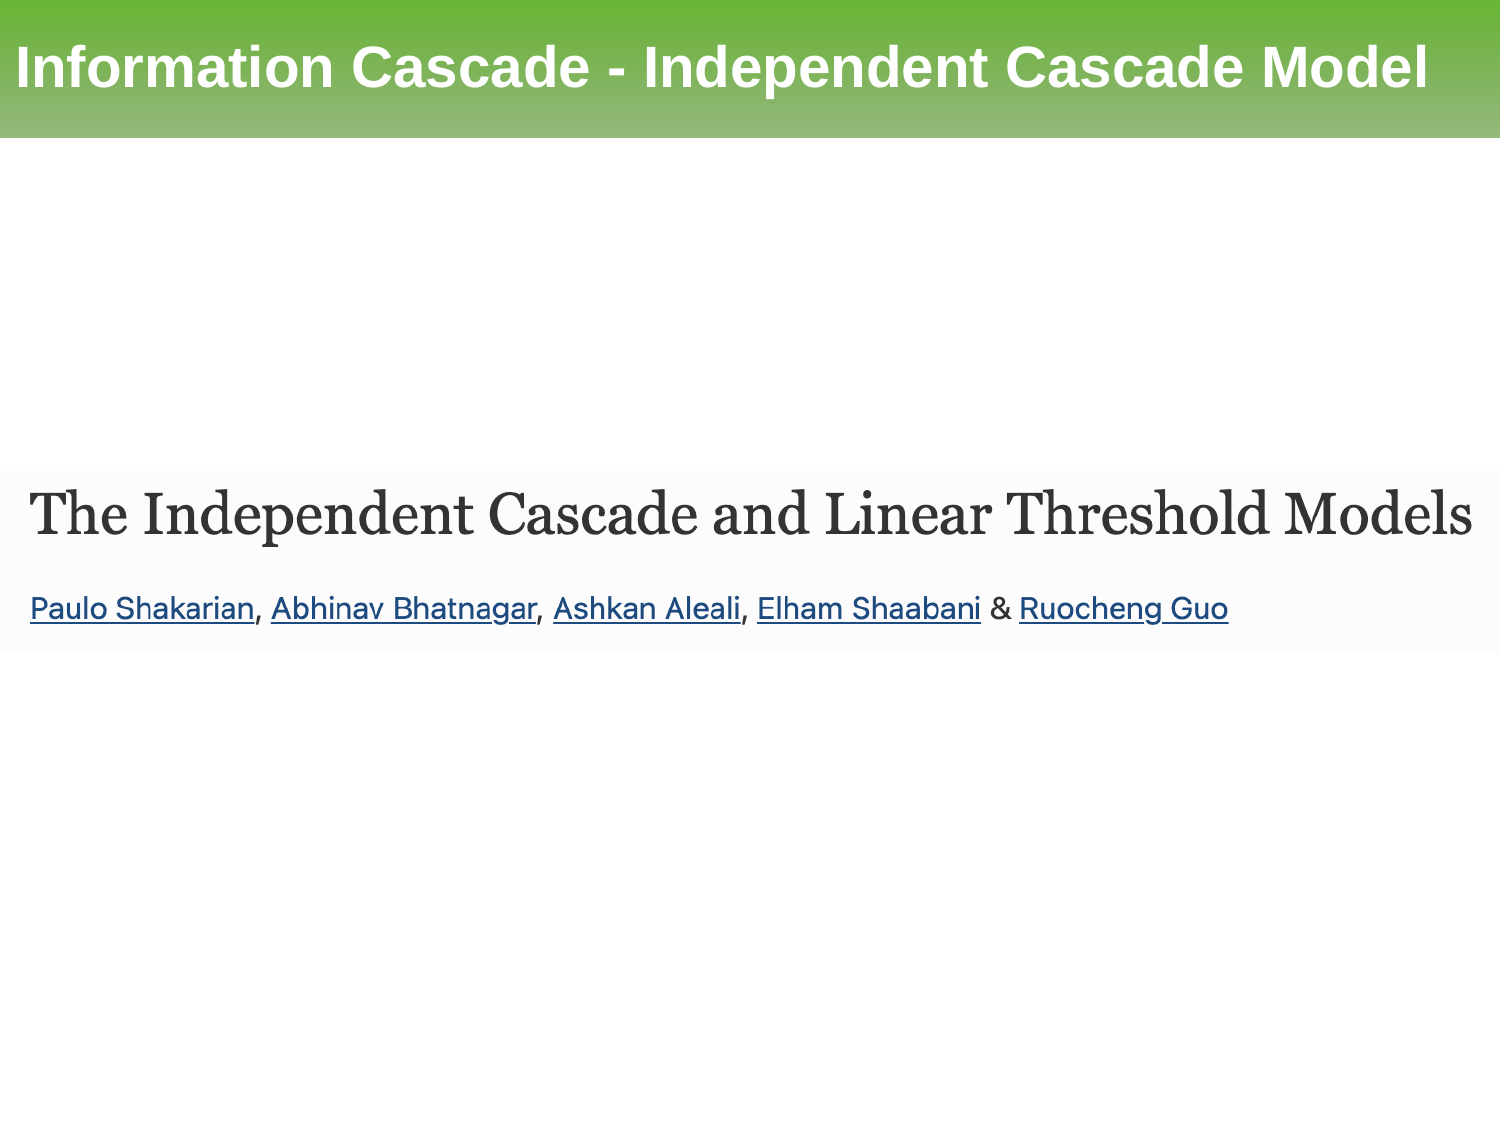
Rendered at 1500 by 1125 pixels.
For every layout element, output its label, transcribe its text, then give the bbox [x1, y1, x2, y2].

picture [0, 471, 1500, 654]
title Information Cascade - Independent Cascade Model [0, 0, 1500, 138]
